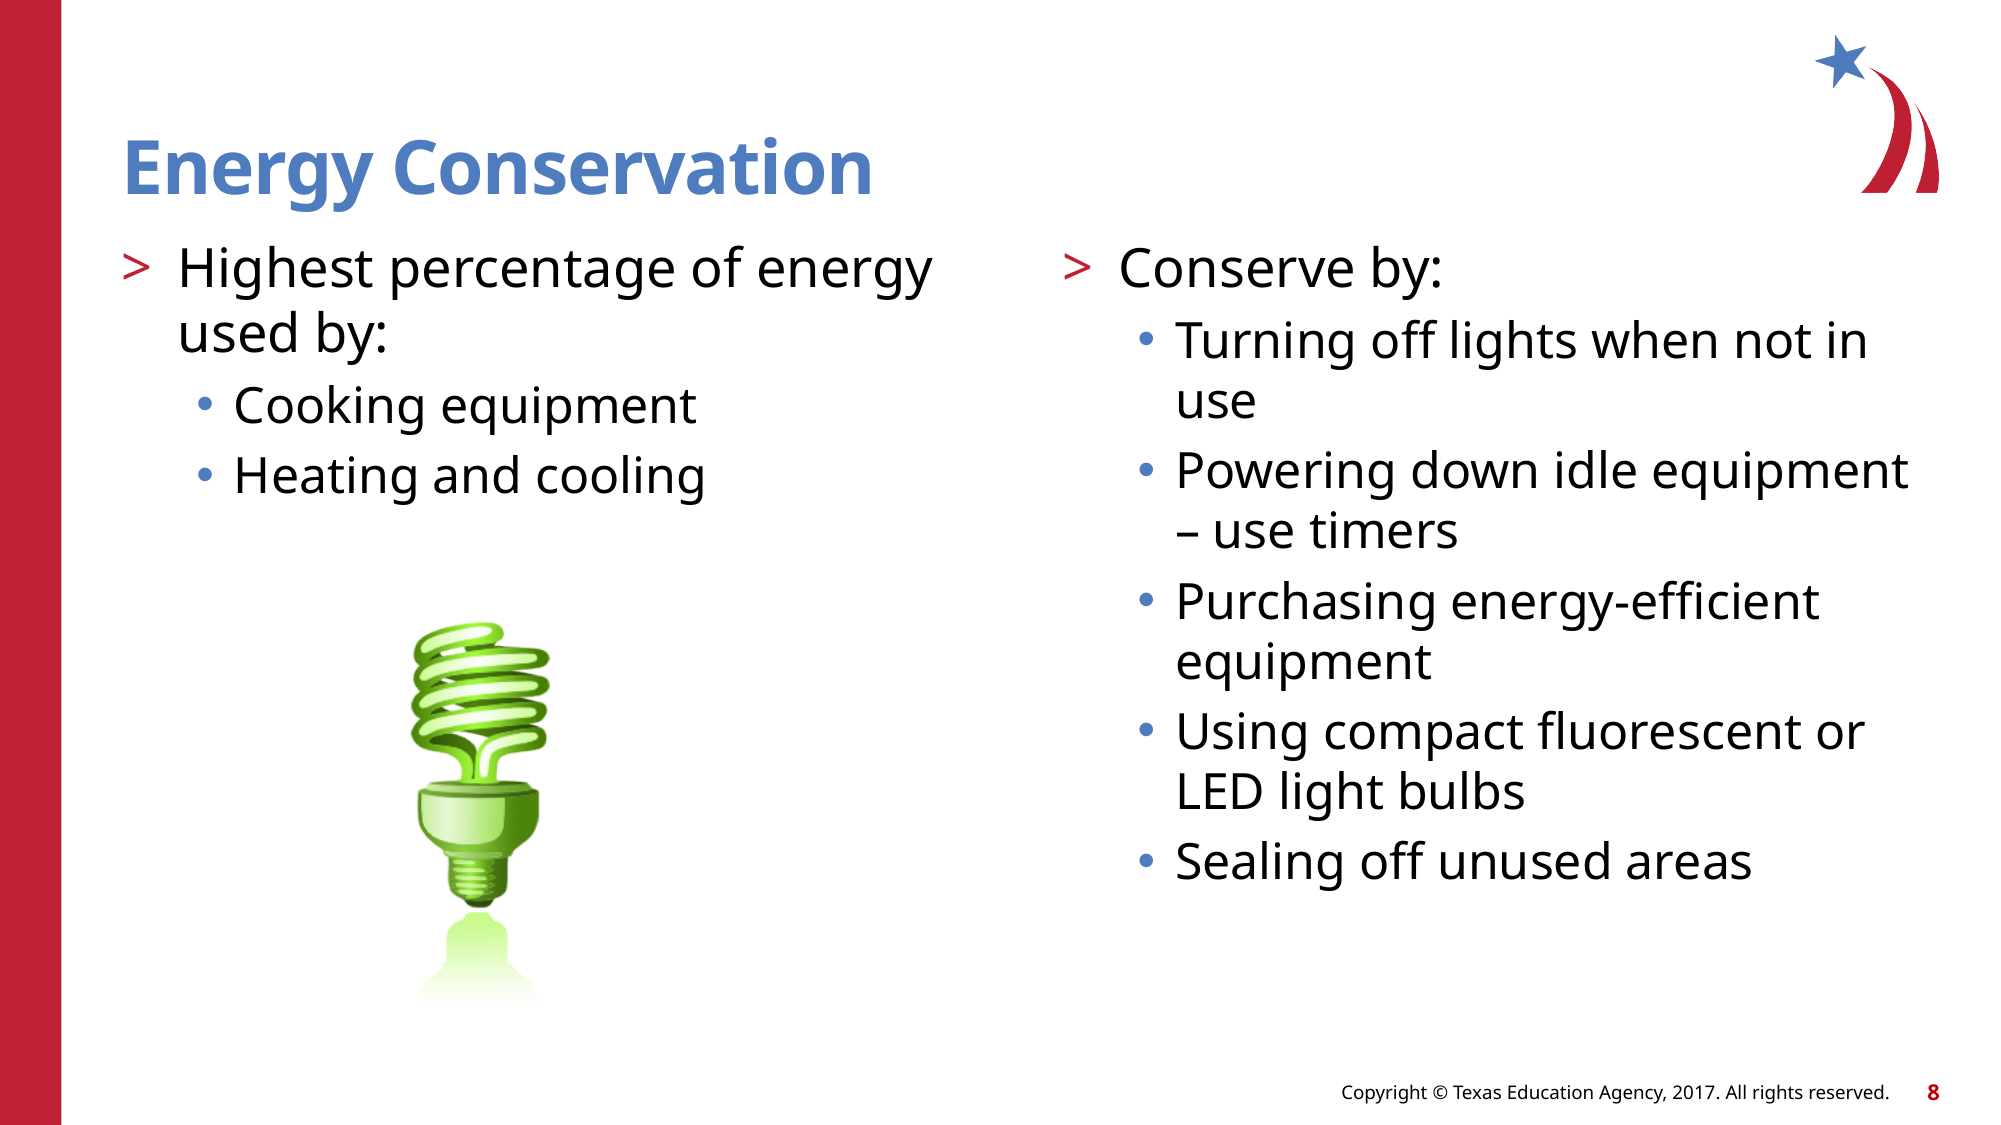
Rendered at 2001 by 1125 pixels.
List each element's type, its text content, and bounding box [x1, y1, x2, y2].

list Conserve by: Turning off lights when not in use Powering down idle equipment – use timers Purchasing energy-efficient equipment Using compact fluorescent or LED light bulbs Sealing off unused areas [1062, 233, 1937, 1010]
list Highest percentage of energy used by: Cooking equipment Heating and cooling [121, 233, 996, 1010]
picture [1814, 34, 1939, 193]
picture [287, 621, 670, 1004]
title Energy Conservation [121, 66, 1772, 211]
